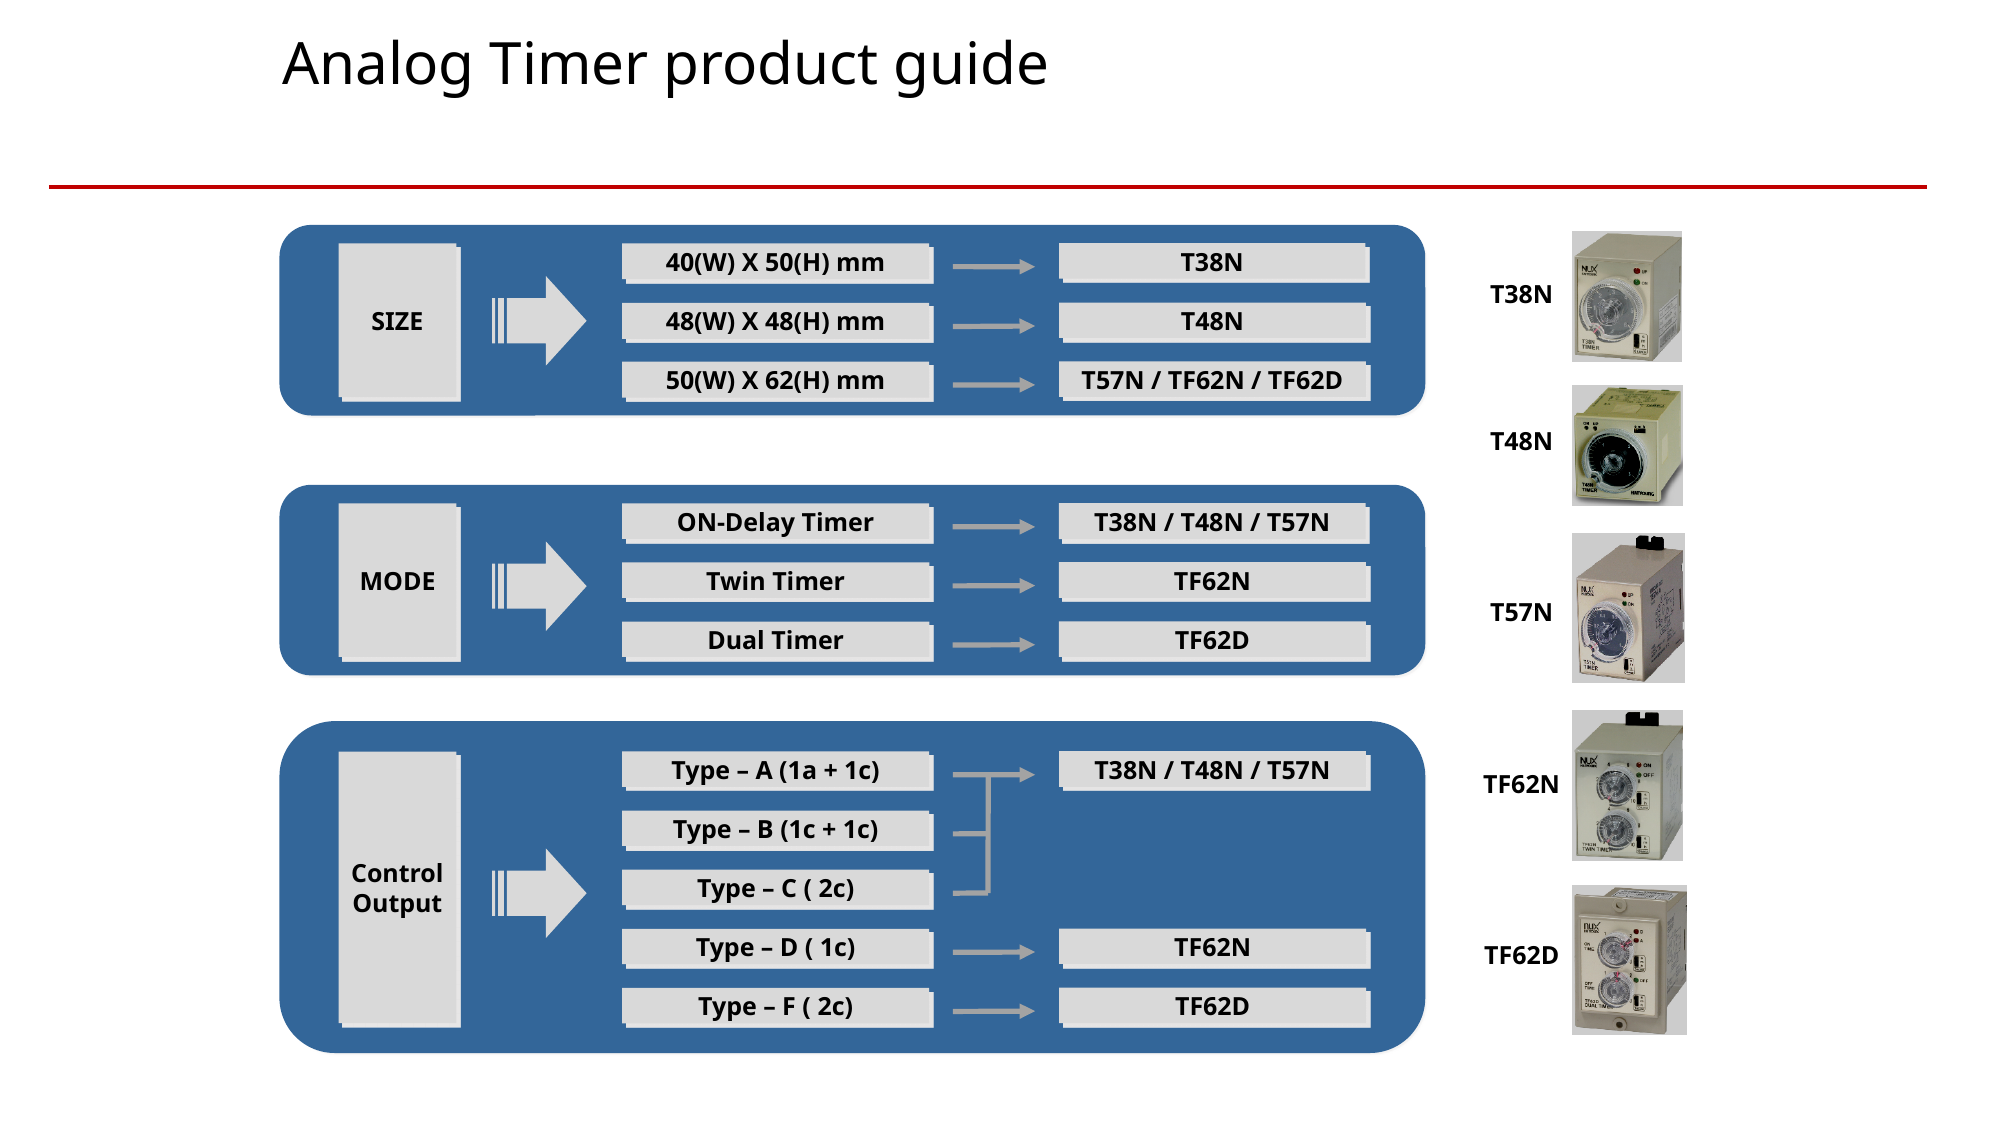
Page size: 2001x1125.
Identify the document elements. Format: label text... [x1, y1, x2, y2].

text_box Analog Timer product guide [267, 19, 1727, 104]
text_box [952, 378, 1036, 392]
text_box MODE [338, 503, 457, 657]
text_box [952, 945, 1036, 959]
text_box 48(W) X 48(H) mm [622, 302, 930, 339]
text_box 50(W) X 62(H) mm [622, 361, 930, 398]
text_box [279, 484, 1426, 676]
text_box TF62N [1059, 928, 1367, 964]
text_box [989, 768, 1036, 781]
picture [1572, 231, 1682, 362]
text_box Twin Timer [622, 562, 930, 598]
text_box [952, 319, 1036, 333]
text_box [279, 721, 1426, 1054]
picture [1572, 885, 1687, 1035]
text_box [952, 1005, 1036, 1018]
text_box Type – A (1a + 1c) [622, 751, 930, 787]
text_box T38N [1475, 271, 1568, 317]
text_box T38N [1059, 243, 1366, 279]
text_box T48N [1475, 418, 1568, 463]
text_box [492, 563, 496, 609]
text_box Dual Timer [622, 621, 930, 657]
text_box [952, 520, 1036, 534]
text_box [498, 870, 504, 916]
text_box [952, 579, 1036, 592]
picture [1572, 385, 1683, 506]
text_box TF62D [1058, 621, 1366, 657]
text_box Type – C ( 2c) [622, 869, 930, 906]
text_box [492, 870, 496, 916]
text_box [498, 563, 504, 609]
picture [1572, 710, 1683, 861]
text_box T38N / T48N / T57N [1059, 751, 1366, 787]
picture [1572, 532, 1685, 684]
text_box SIZE [338, 243, 457, 398]
text_box T38N / T48N / T57N [1058, 503, 1366, 540]
text_box [506, 848, 587, 939]
text_box T57N [1475, 589, 1568, 635]
text_box [952, 260, 1036, 273]
text_box [506, 275, 587, 366]
text_box 40(W) X 50(H) mm [622, 243, 930, 280]
text_box TF62D [1469, 932, 1572, 977]
text_box [492, 298, 496, 344]
text_box TF62D [1059, 987, 1367, 1024]
text_box [506, 541, 587, 632]
text_box [279, 224, 1426, 416]
text_box [952, 638, 1036, 652]
text_box Control Output [338, 751, 457, 1024]
text_box Type – F ( 2c) [622, 987, 930, 1024]
text_box Type – D ( 1c) [622, 928, 930, 965]
text_box Type – B (1c + 1c) [622, 810, 930, 846]
text_box TF62N [1468, 760, 1572, 806]
text_box T57N / TF62N / TF62D [1059, 361, 1366, 397]
text_box [498, 298, 504, 344]
text_box TF62N [1058, 562, 1366, 598]
text_box T48N [1059, 302, 1366, 338]
text_box ON-Delay Timer [622, 503, 930, 539]
